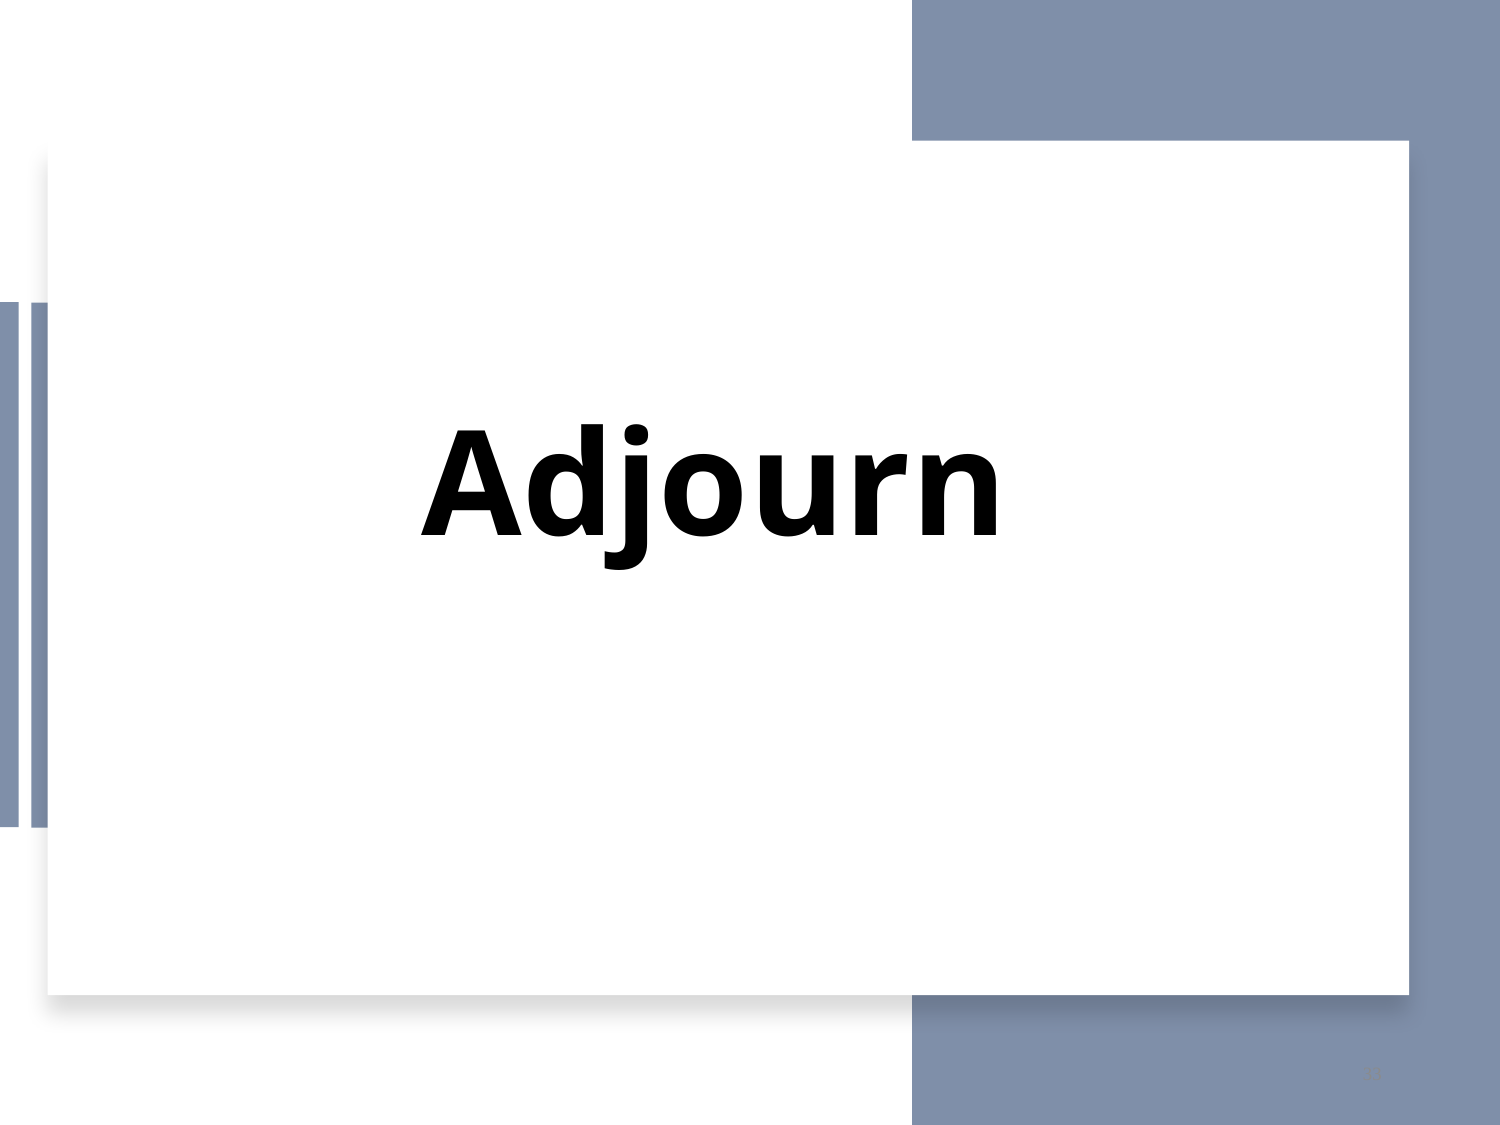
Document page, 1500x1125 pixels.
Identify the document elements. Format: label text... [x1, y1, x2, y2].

title Adjourn [104, 402, 1324, 828]
text_box [47, 140, 1410, 996]
text_box [0, 0, 911, 1125]
slide_number 33 [1059, 1042, 1397, 1103]
text_box [0, 301, 20, 828]
text_box [911, 0, 1500, 1125]
text_box [30, 302, 37, 829]
